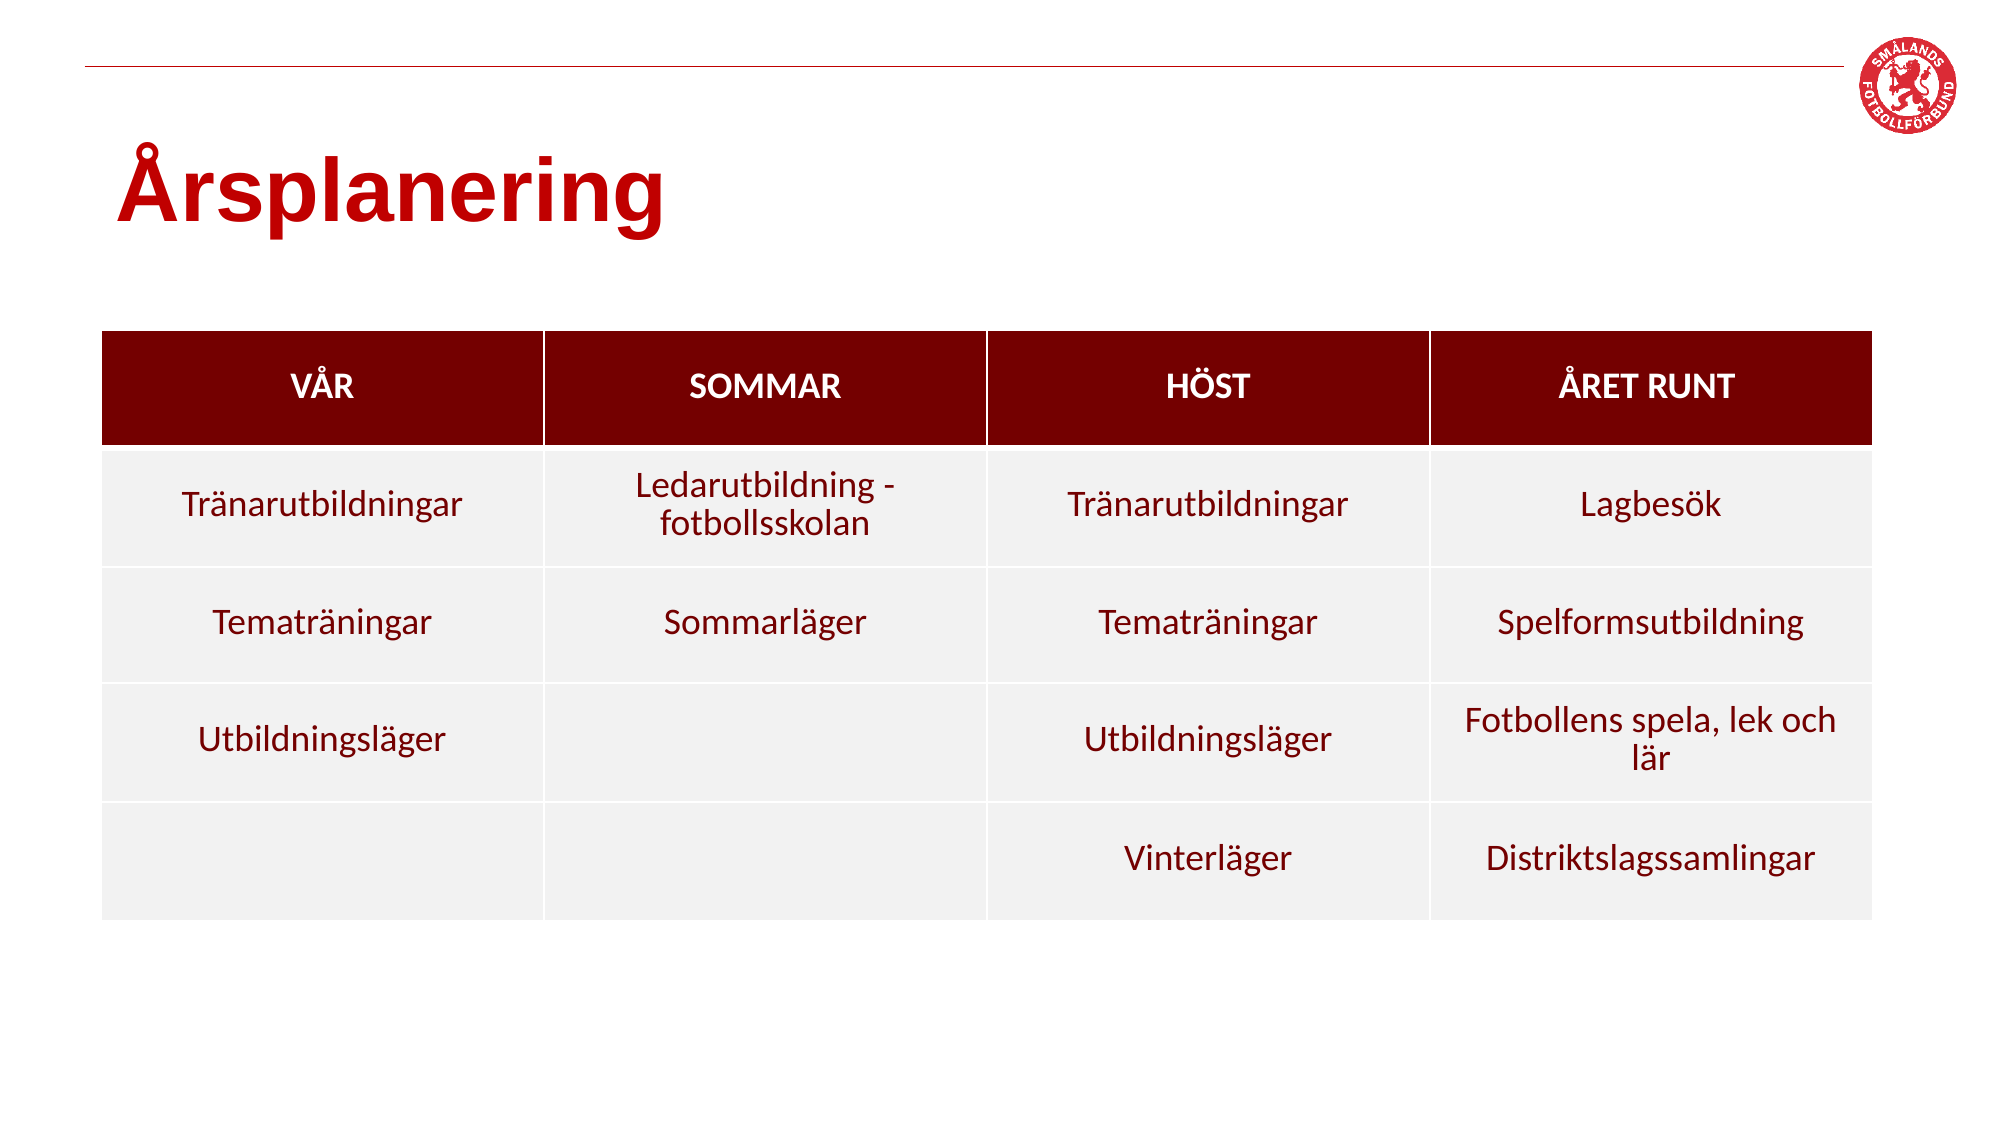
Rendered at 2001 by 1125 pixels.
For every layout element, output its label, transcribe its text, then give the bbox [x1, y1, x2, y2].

table_cell [545, 803, 986, 920]
table_header Tränarutbildningar [102, 451, 543, 566]
table_header Lagbesök [1431, 451, 1872, 566]
table_cell Fotbollens spela, lek och lär [1431, 684, 1872, 801]
table_cell Utbildningsläger [988, 684, 1429, 801]
table_cell [545, 684, 986, 801]
table_cell [102, 803, 543, 920]
picture [1856, 34, 1960, 137]
subtitle Årsplanering [101, 124, 937, 222]
table_header HÖST [988, 331, 1429, 445]
table_cell Tematräningar [988, 568, 1429, 682]
table_cell Sommarläger [545, 568, 986, 682]
table_cell Distriktslagssamlingar [1431, 803, 1872, 920]
table_cell Spelformsutbildning [1431, 568, 1872, 682]
table_cell Vinterläger [988, 803, 1429, 920]
table_header ÅRET RUNT [1431, 331, 1872, 445]
table_cell Utbildningsläger [102, 684, 543, 801]
table_header SOMMAR [545, 331, 986, 445]
table_cell Tematräningar [102, 568, 543, 682]
table_header Tränarutbildningar [988, 451, 1429, 566]
table_header Ledarutbildning - fotbollsskolan [545, 451, 986, 566]
table_header VÅR [102, 331, 543, 445]
